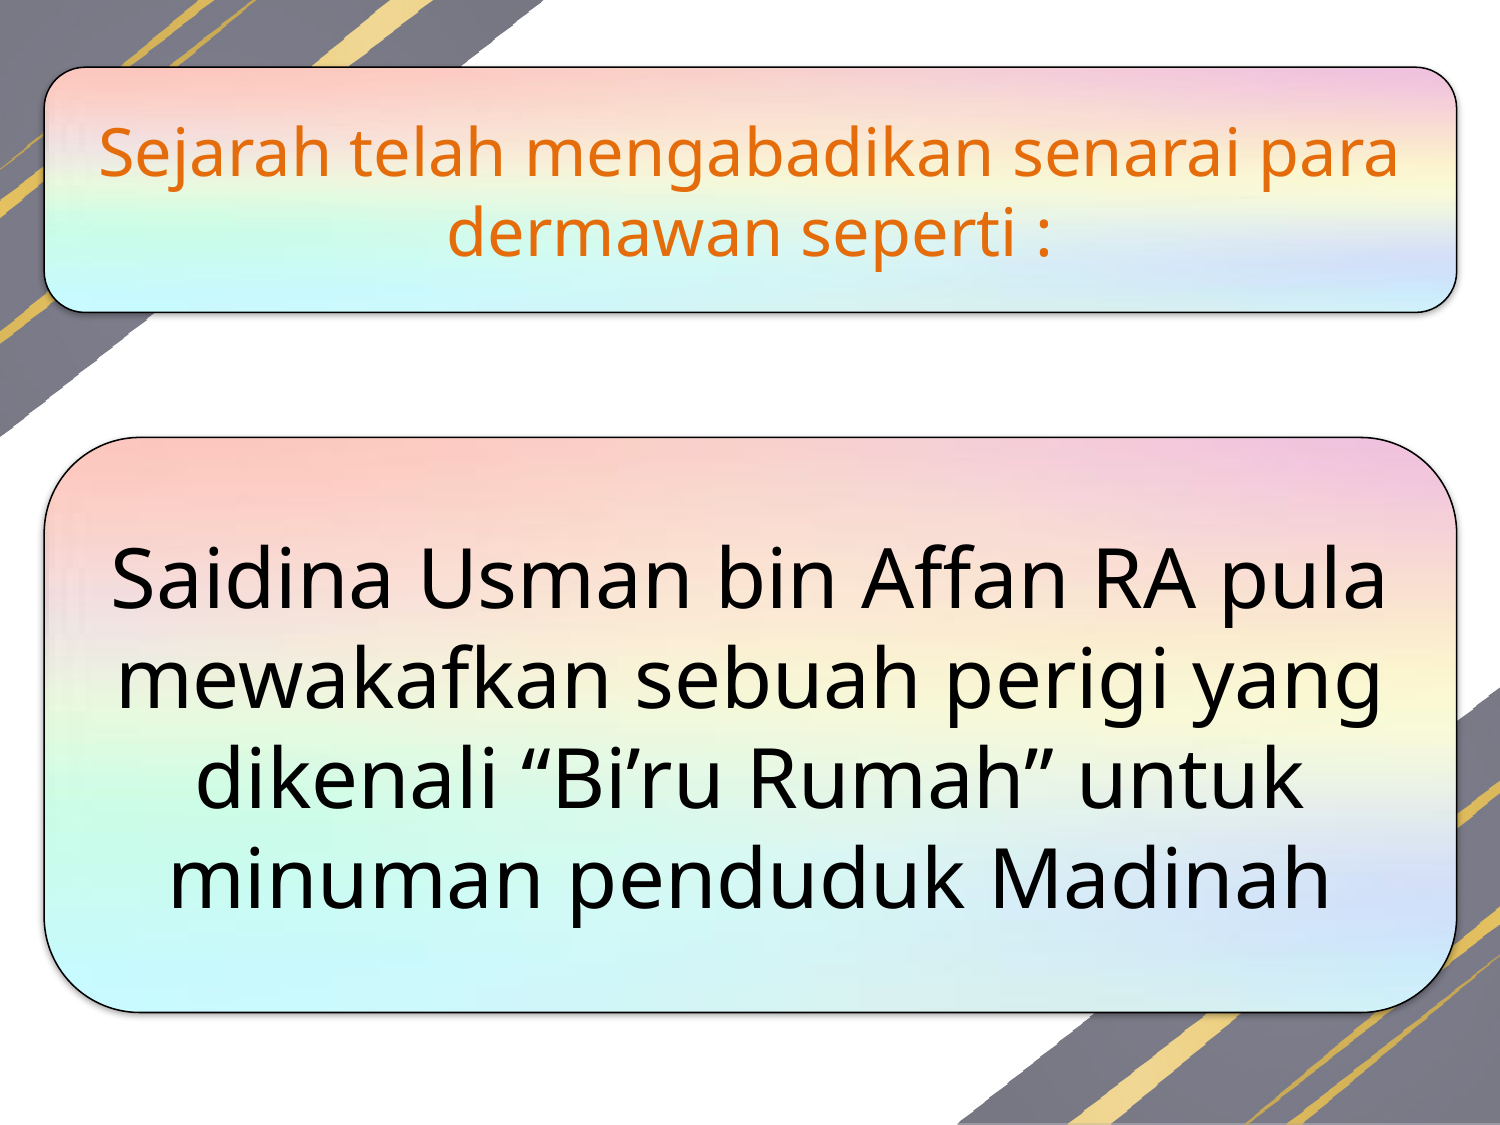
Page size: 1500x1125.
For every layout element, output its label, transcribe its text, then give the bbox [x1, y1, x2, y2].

text_box Saidina Usman bin Affan RA pula mewakafkan sebuah perigi yang dikenali “Bi’ru Rumah” untuk minuman penduduk Madinah [43, 436, 1458, 1014]
text_box Sejarah telah mengabadikan senarai para dermawan seperti : [43, 66, 1458, 314]
picture [0, 0, 1500, 1125]
